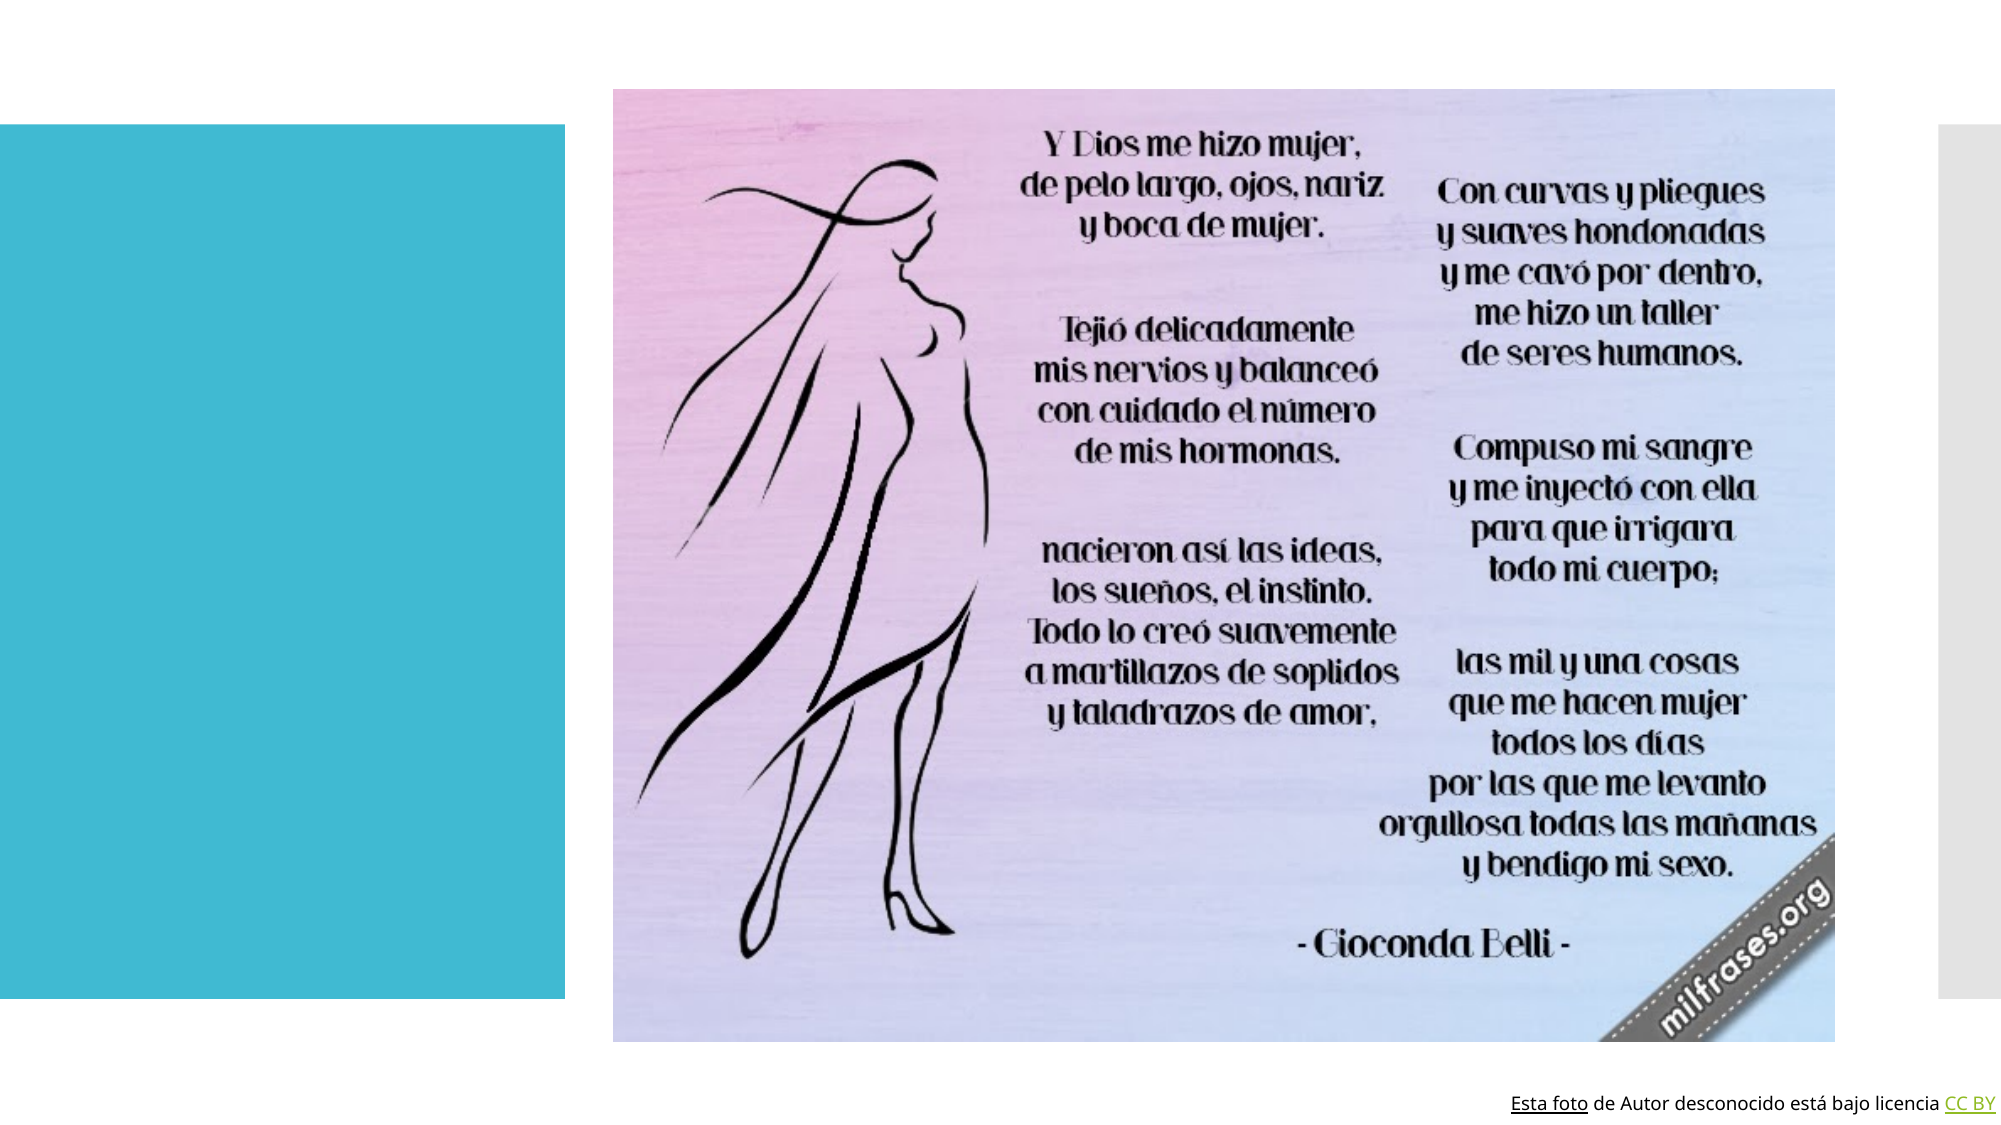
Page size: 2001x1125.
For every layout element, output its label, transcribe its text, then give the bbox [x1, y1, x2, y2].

picture [613, 89, 1835, 1042]
text_box Esta foto de Autor desconocido está bajo licencia CC BY [1496, 1084, 2000, 1125]
